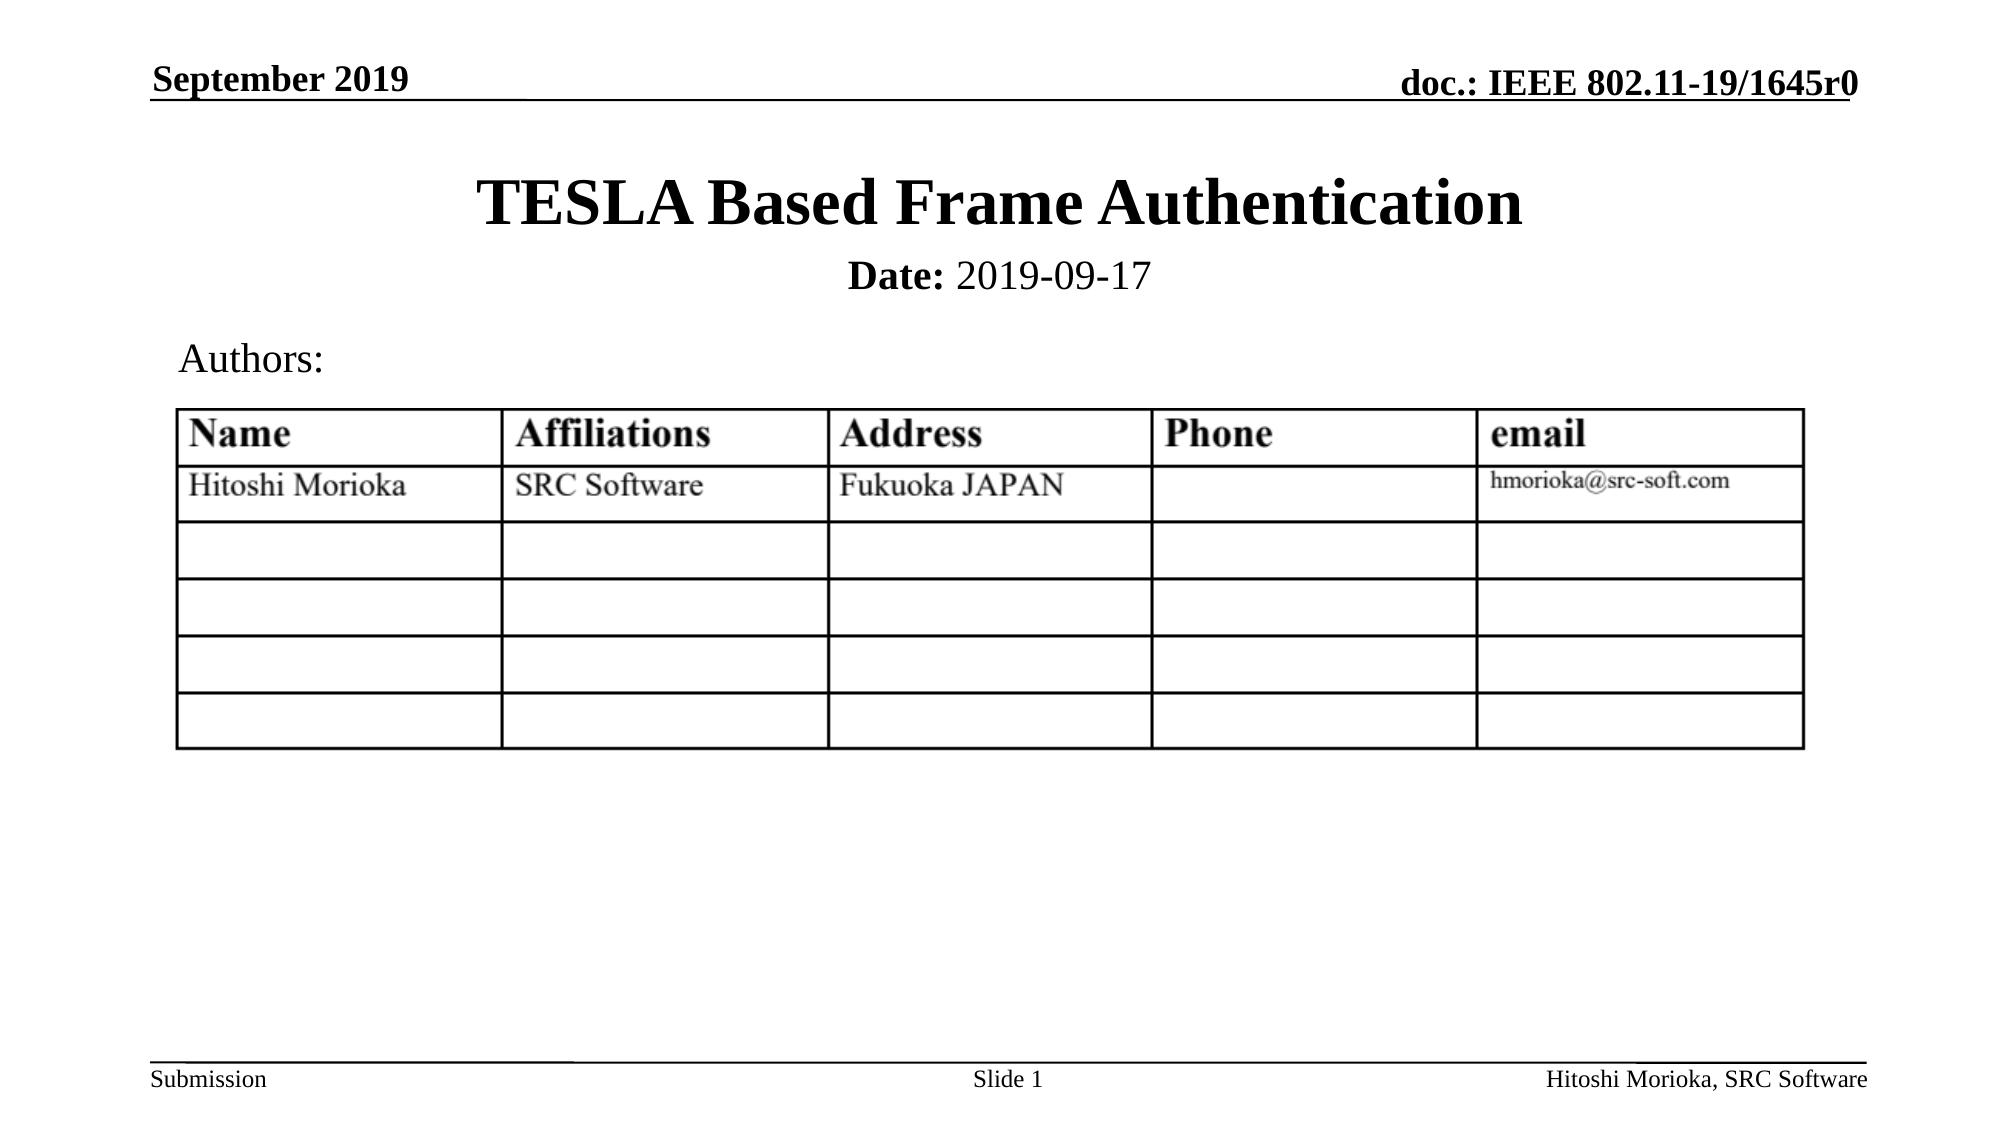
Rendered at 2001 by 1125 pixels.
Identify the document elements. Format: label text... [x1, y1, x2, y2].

title TESLA Based Frame Authentication [149, 76, 1851, 319]
footer Hitoshi Morioka, SRC Software [1171, 1061, 1869, 1093]
text_box Authors: [162, 323, 401, 387]
slide_number Slide 1 [950, 1061, 1067, 1123]
subtitle Date: 2019-09-17 [299, 239, 1701, 319]
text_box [162, 408, 1849, 792]
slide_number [152, 54, 563, 100]
